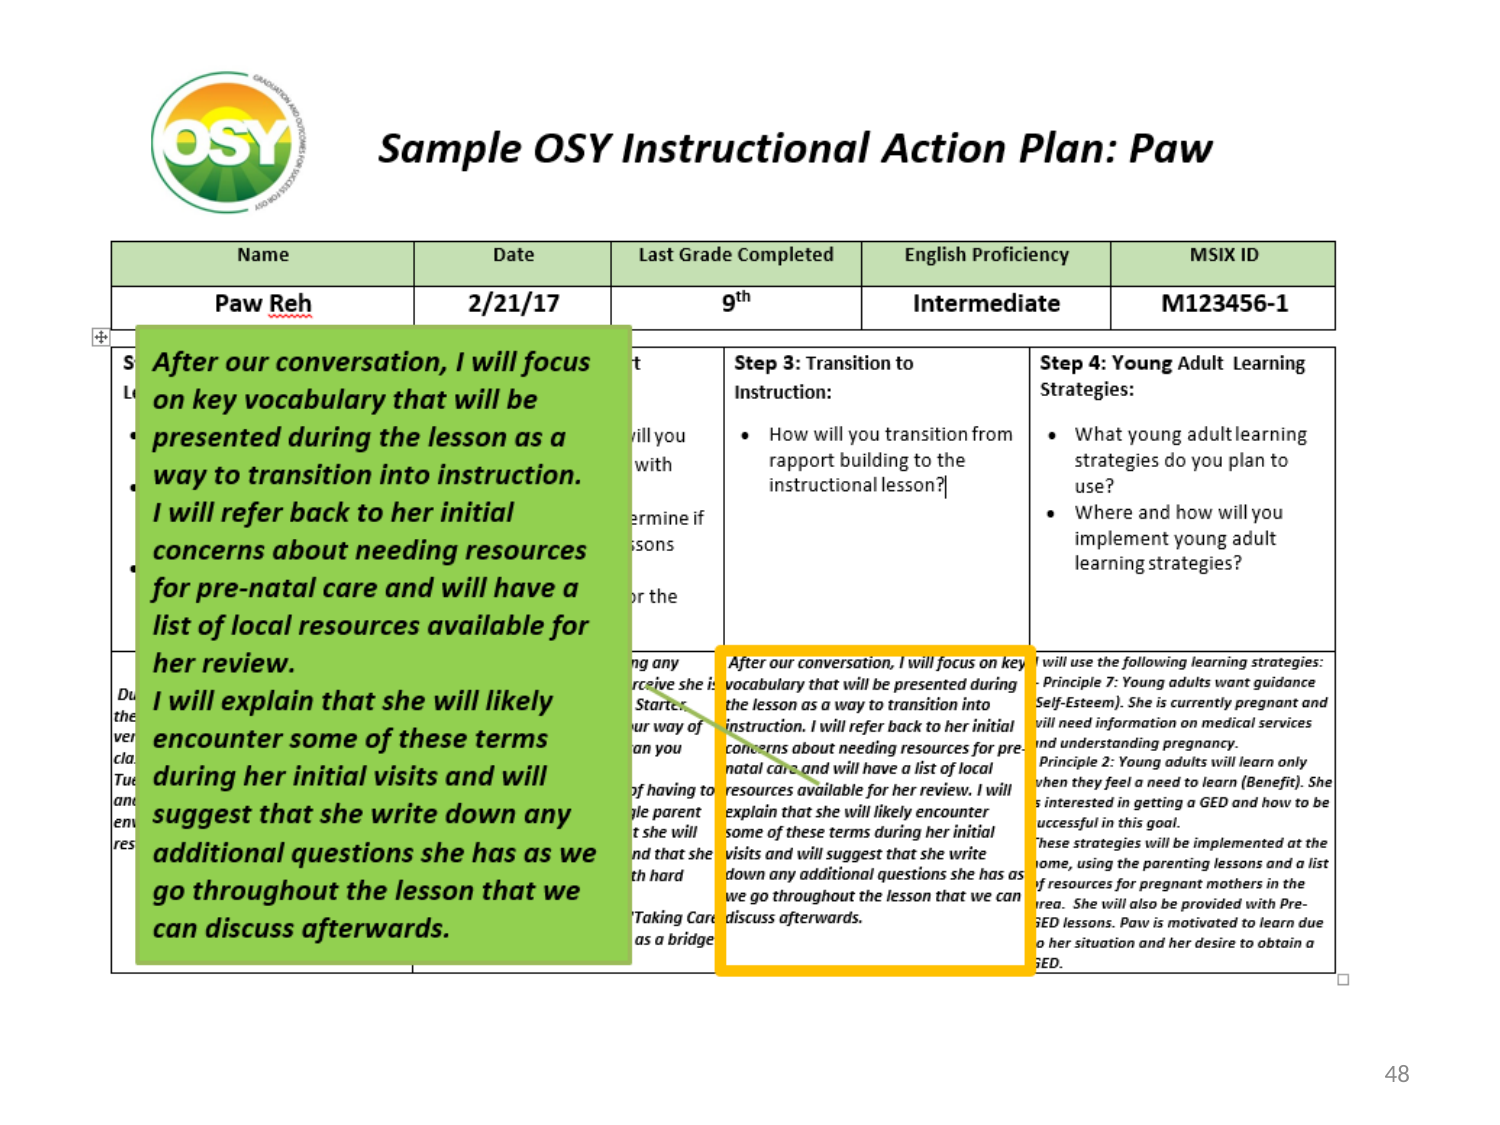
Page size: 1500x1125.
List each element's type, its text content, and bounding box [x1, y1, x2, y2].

picture [37, 57, 1413, 1032]
slide_number 48 [1074, 1042, 1425, 1103]
